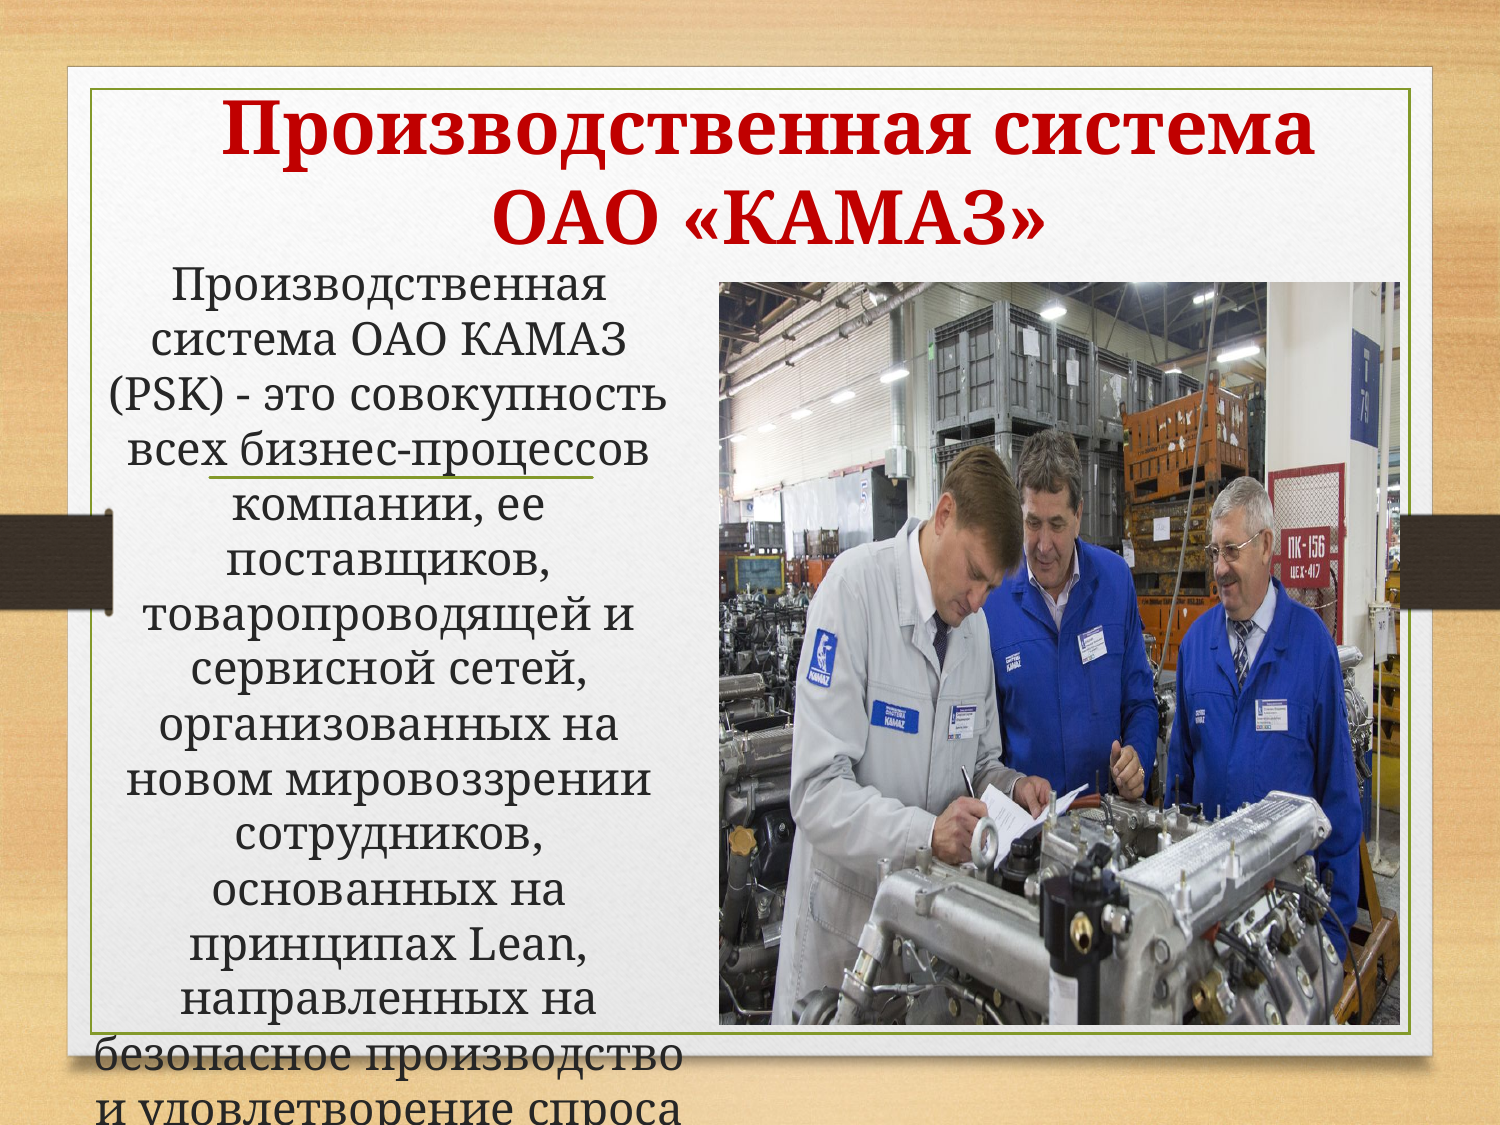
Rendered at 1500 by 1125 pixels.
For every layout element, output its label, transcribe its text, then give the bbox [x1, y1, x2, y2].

list Производственная система ОАО КАМАЗ (PSK) - это совокупность всех бизнес-процессов компании, ее поставщиков, товаропроводящей и сервисной сетей, организованных на новом мировоззрении сотрудников, основанных на принципах Lean, направленных на безопасное производство и удовлетворение спроса потребителя. [76, 246, 703, 990]
picture [0, 0, 1500, 1125]
title Производственная система ОАО «КАМАЗ» [88, 196, 1471, 268]
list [719, 282, 1400, 1025]
